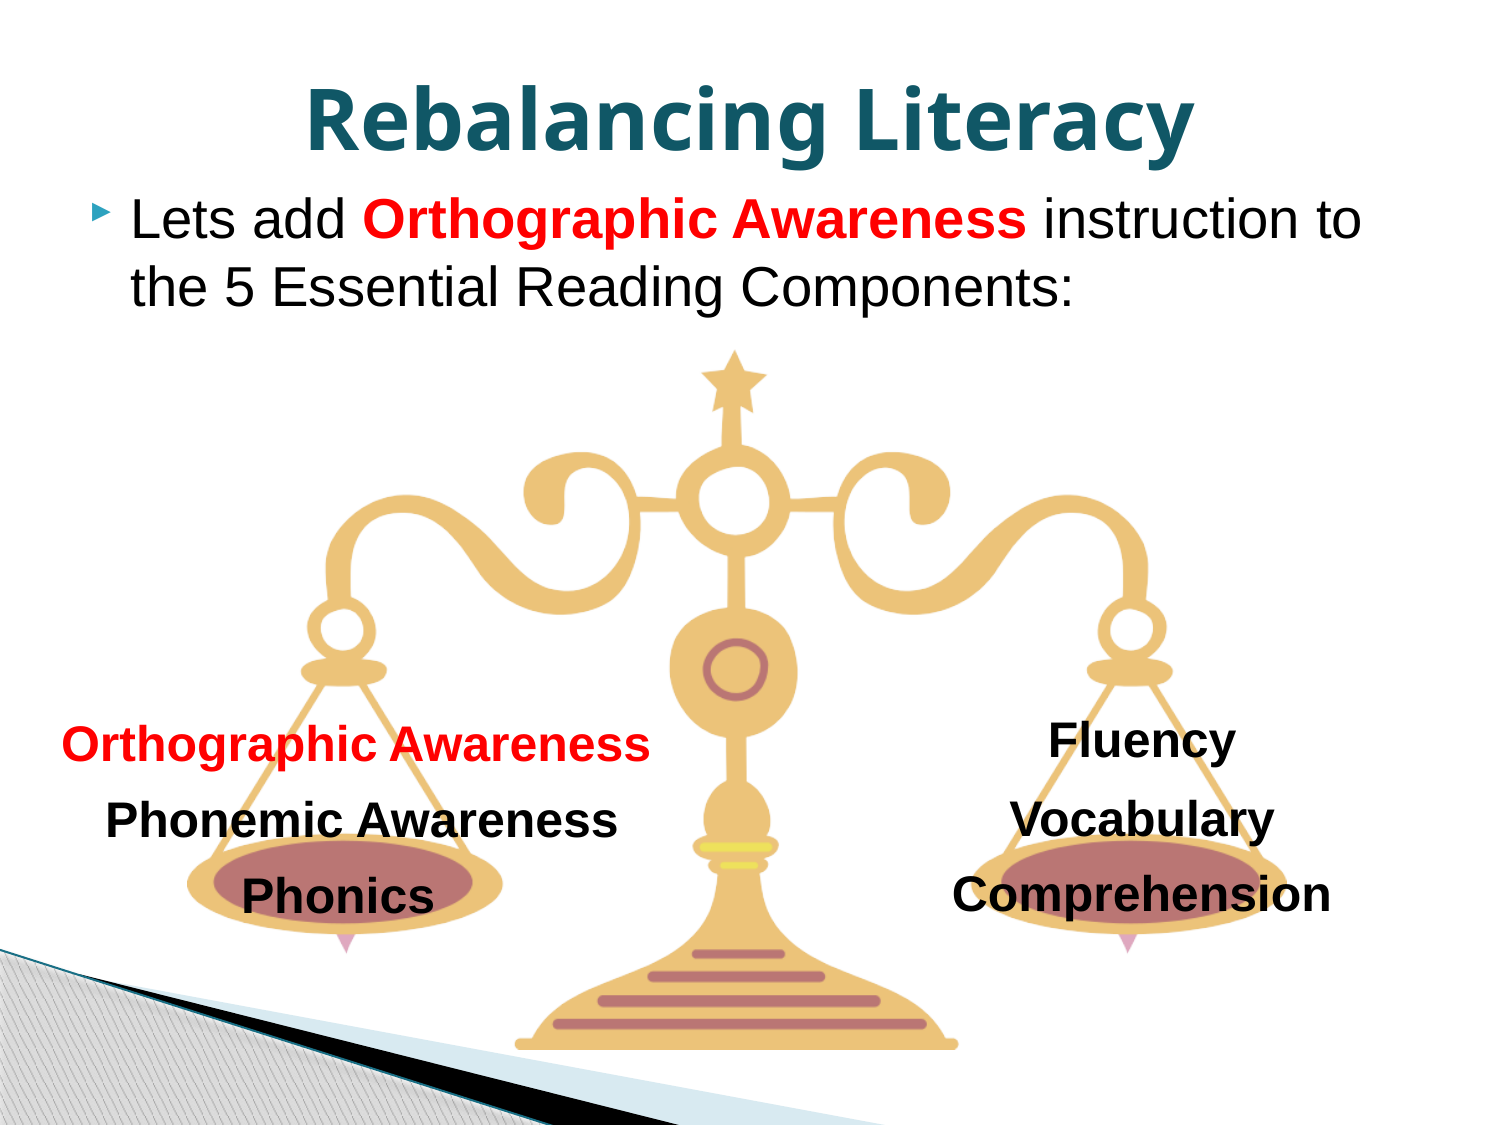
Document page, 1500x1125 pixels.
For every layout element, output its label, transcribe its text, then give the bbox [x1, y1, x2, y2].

title Rebalancing Literacy [75, 45, 1425, 188]
text_box Comprehension [1292, 854, 1347, 930]
text_box Phonemic Awareness [90, 780, 181, 856]
list Lets add Orthographic Awareness instruction to the 5 Essential Reading Components: [55, 174, 1419, 325]
text_box Orthographic Awareness [46, 703, 181, 779]
picture [187, 349, 1288, 1051]
